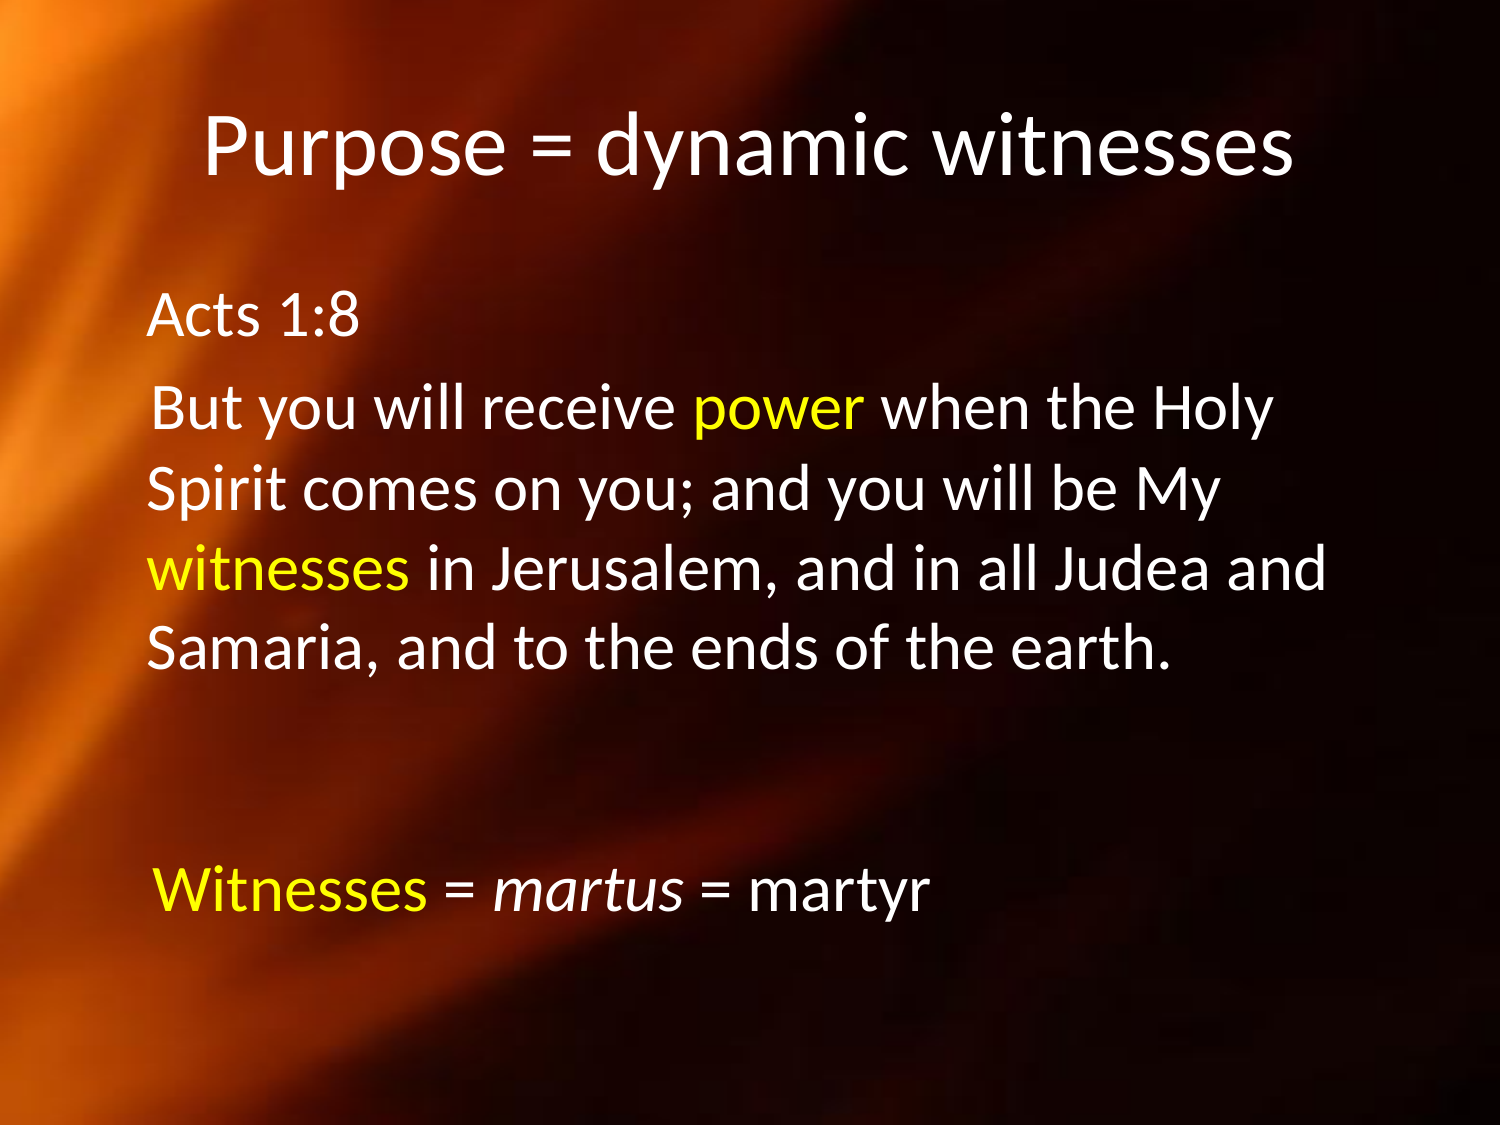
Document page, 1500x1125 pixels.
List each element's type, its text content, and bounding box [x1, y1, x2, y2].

text_box Witnesses = martus = martyr [137, 837, 1363, 933]
picture [0, 0, 1500, 1125]
list Acts 1:8 But you will receive power when the Holy Spirit comes on you; and you will be My witnesses in Jerusalem, and in all Judea and Samaria, and to the ends of the earth. [75, 262, 1425, 1005]
title Purpose = dynamic witnesses [75, 45, 1425, 233]
